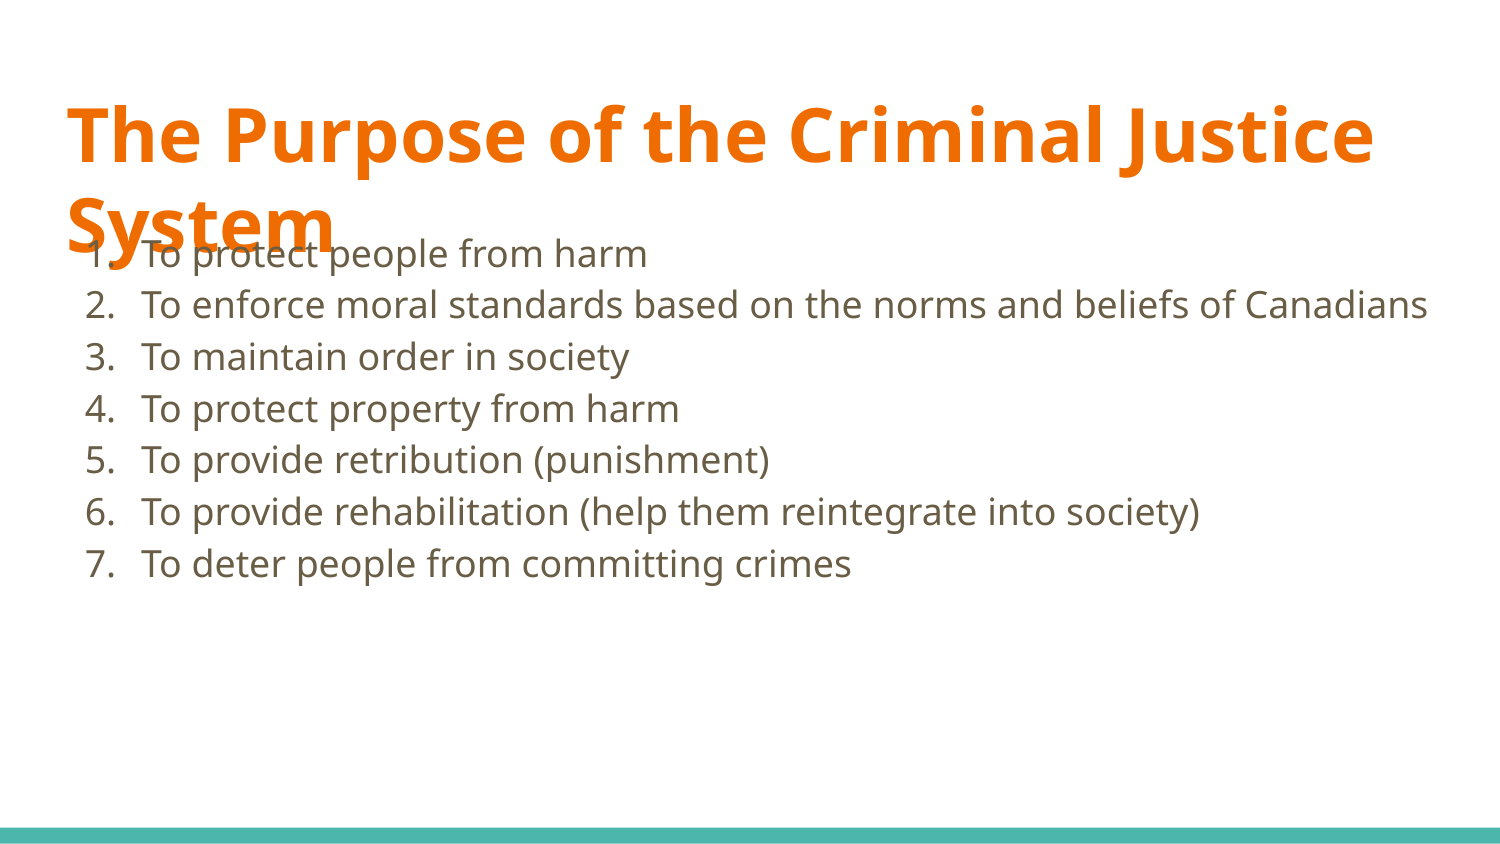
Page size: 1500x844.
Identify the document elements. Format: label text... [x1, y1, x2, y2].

title The Purpose of the Criminal Justice System [51, 72, 1449, 189]
list To protect people from harm To enforce moral standards based on the norms and beliefs of Canadians To maintain order in society To protect property from harm To provide retribution (punishment) To provide rehabilitation (help them reintegrate into society) To deter people from committing crimes [51, 207, 1449, 750]
